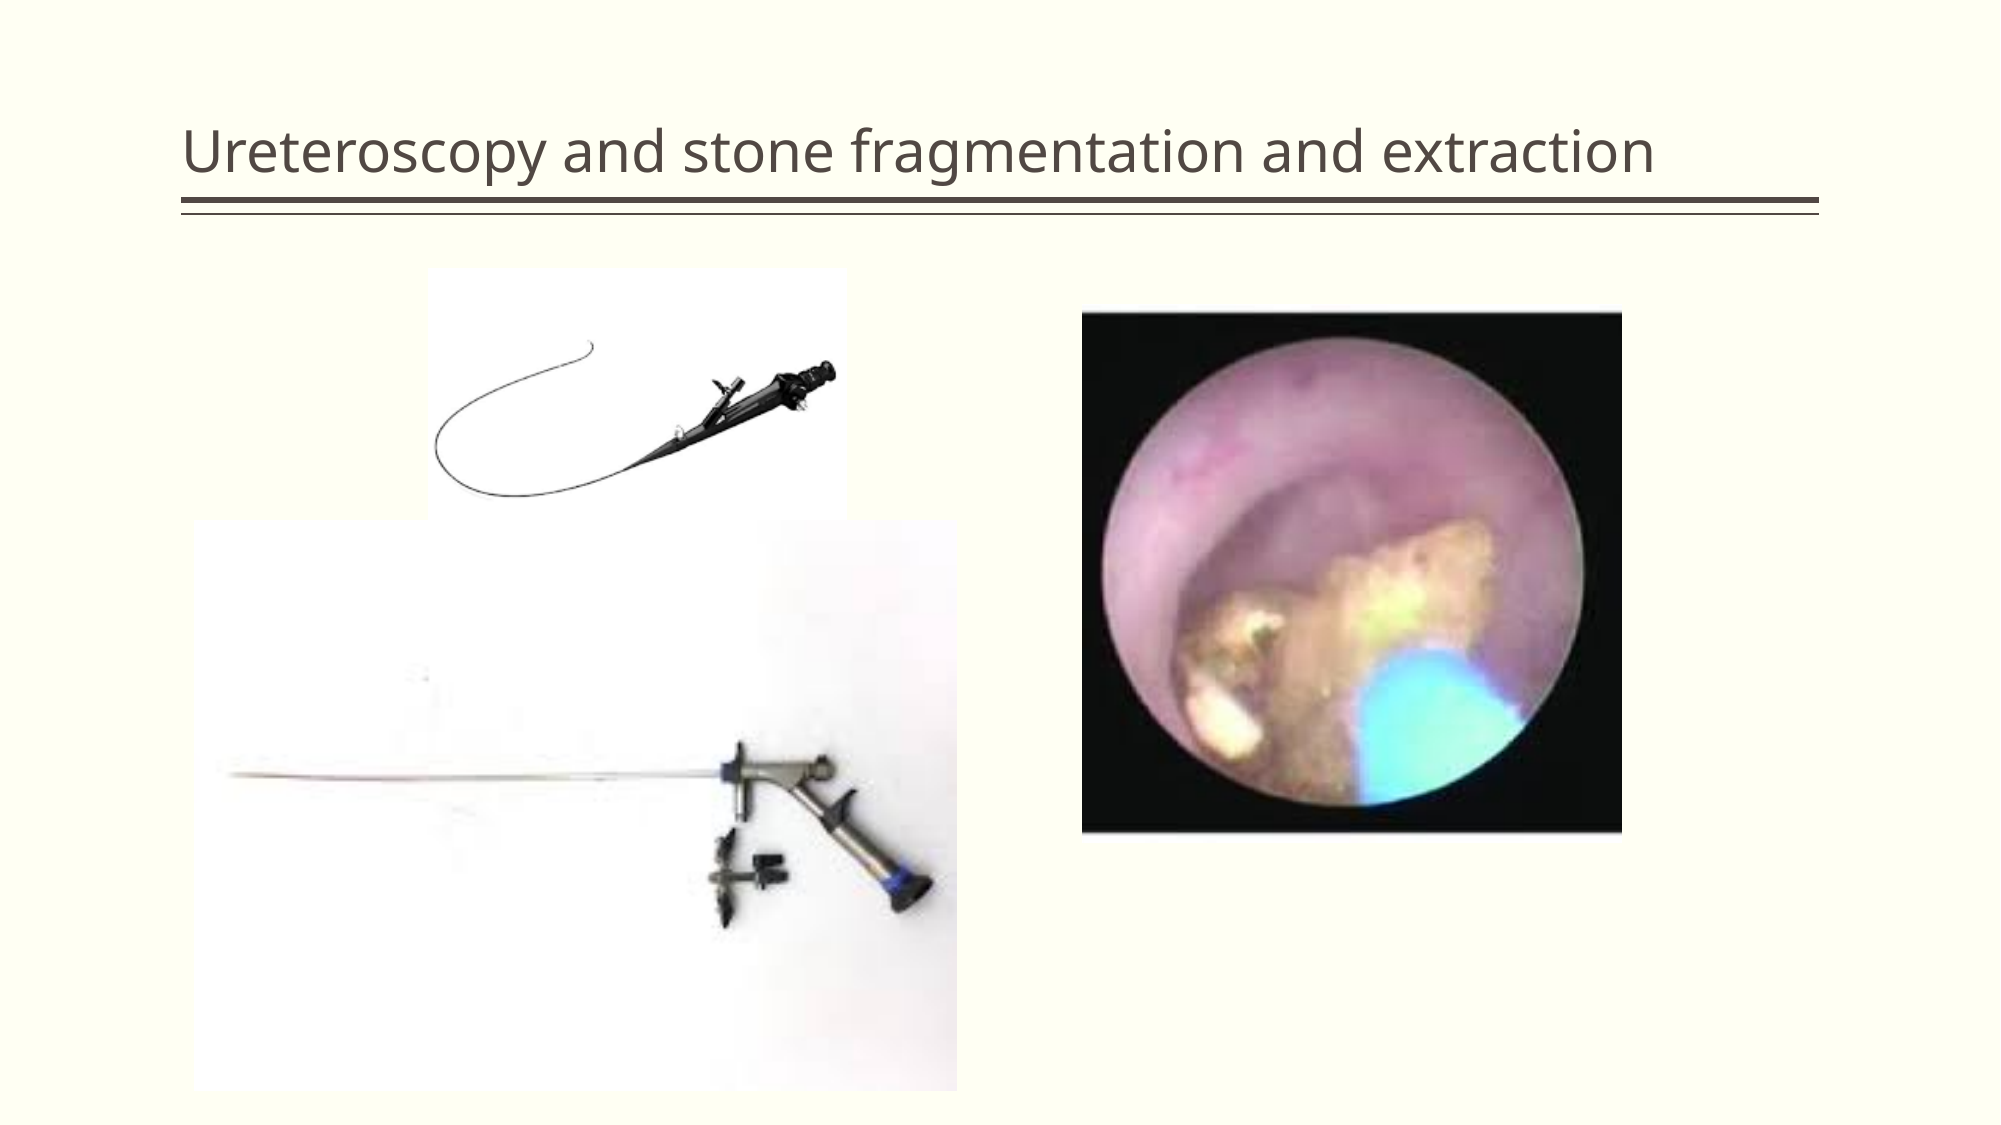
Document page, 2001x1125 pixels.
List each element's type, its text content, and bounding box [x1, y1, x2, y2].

picture [194, 268, 957, 1091]
picture [1082, 304, 1622, 843]
title Ureteroscopy and stone fragmentation and extraction [181, 12, 1819, 193]
